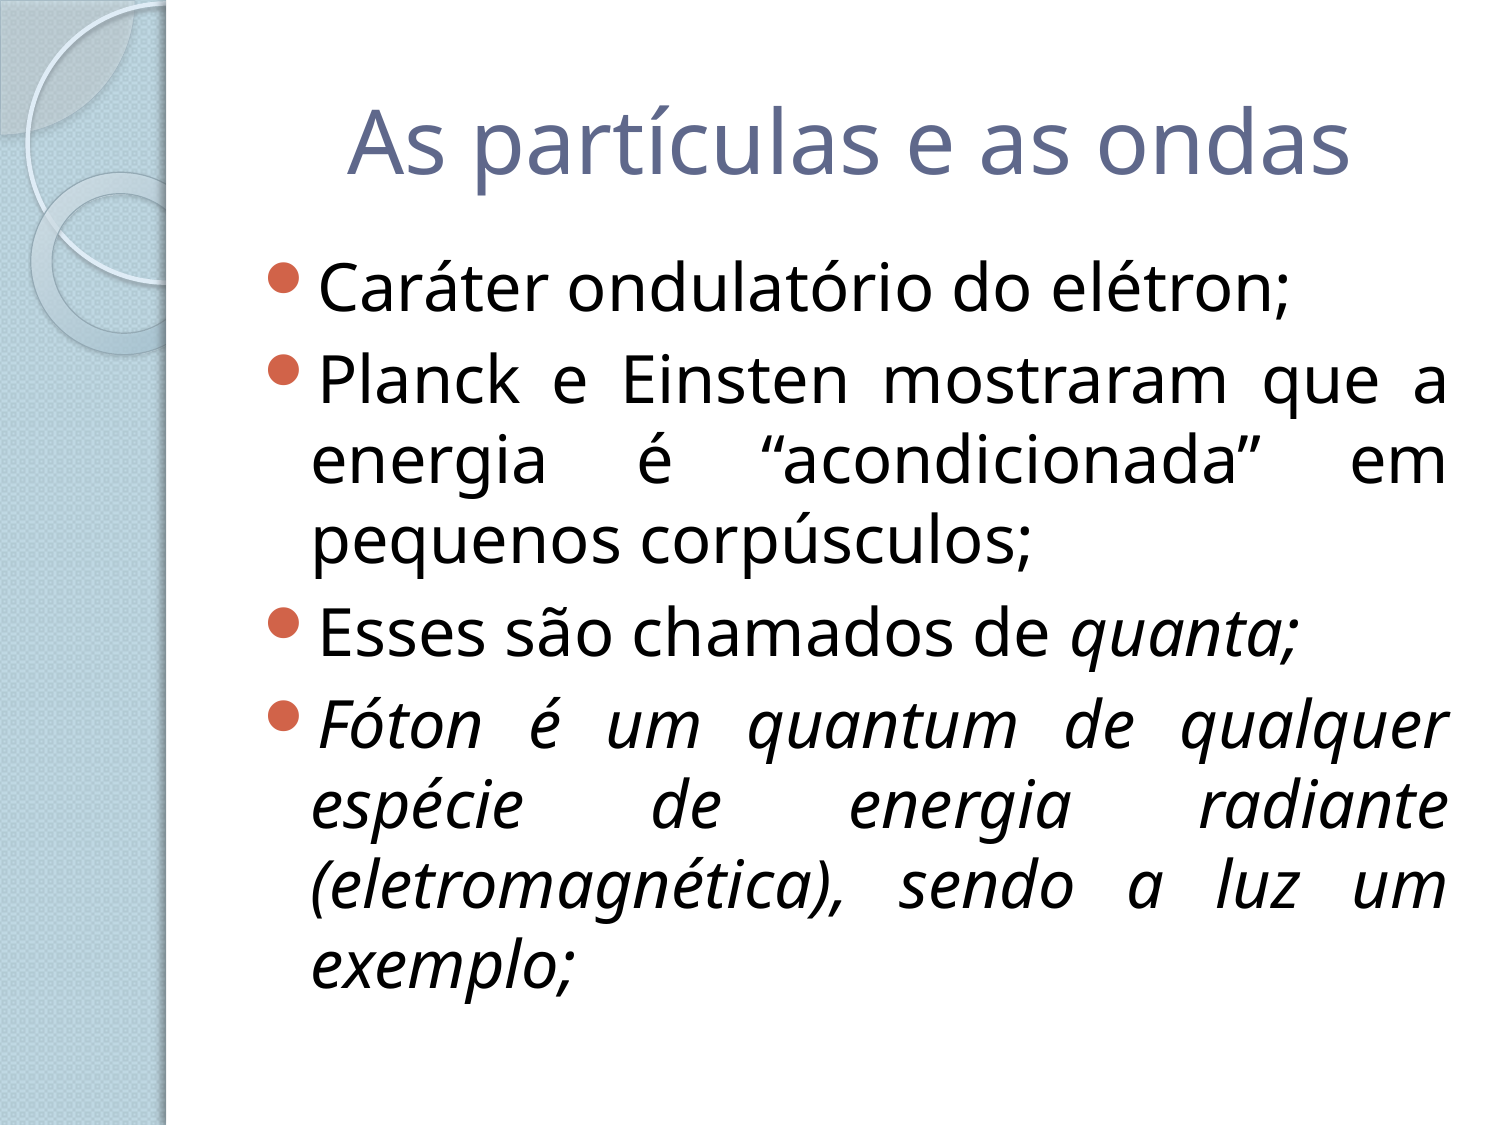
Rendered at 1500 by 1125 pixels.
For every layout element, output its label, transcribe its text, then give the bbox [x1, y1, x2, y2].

list Caráter ondulatório do elétron; Planck e Einsten mostraram que a energia é “acondicionada” em pequenos corpúsculos; Esses são chamados de quanta; Fóton é um quantum de qualquer espécie de energia radiante (eletromagnética), sendo a luz um exemplo; [235, 237, 1466, 1025]
title As partículas e as ondas [235, 45, 1466, 233]
